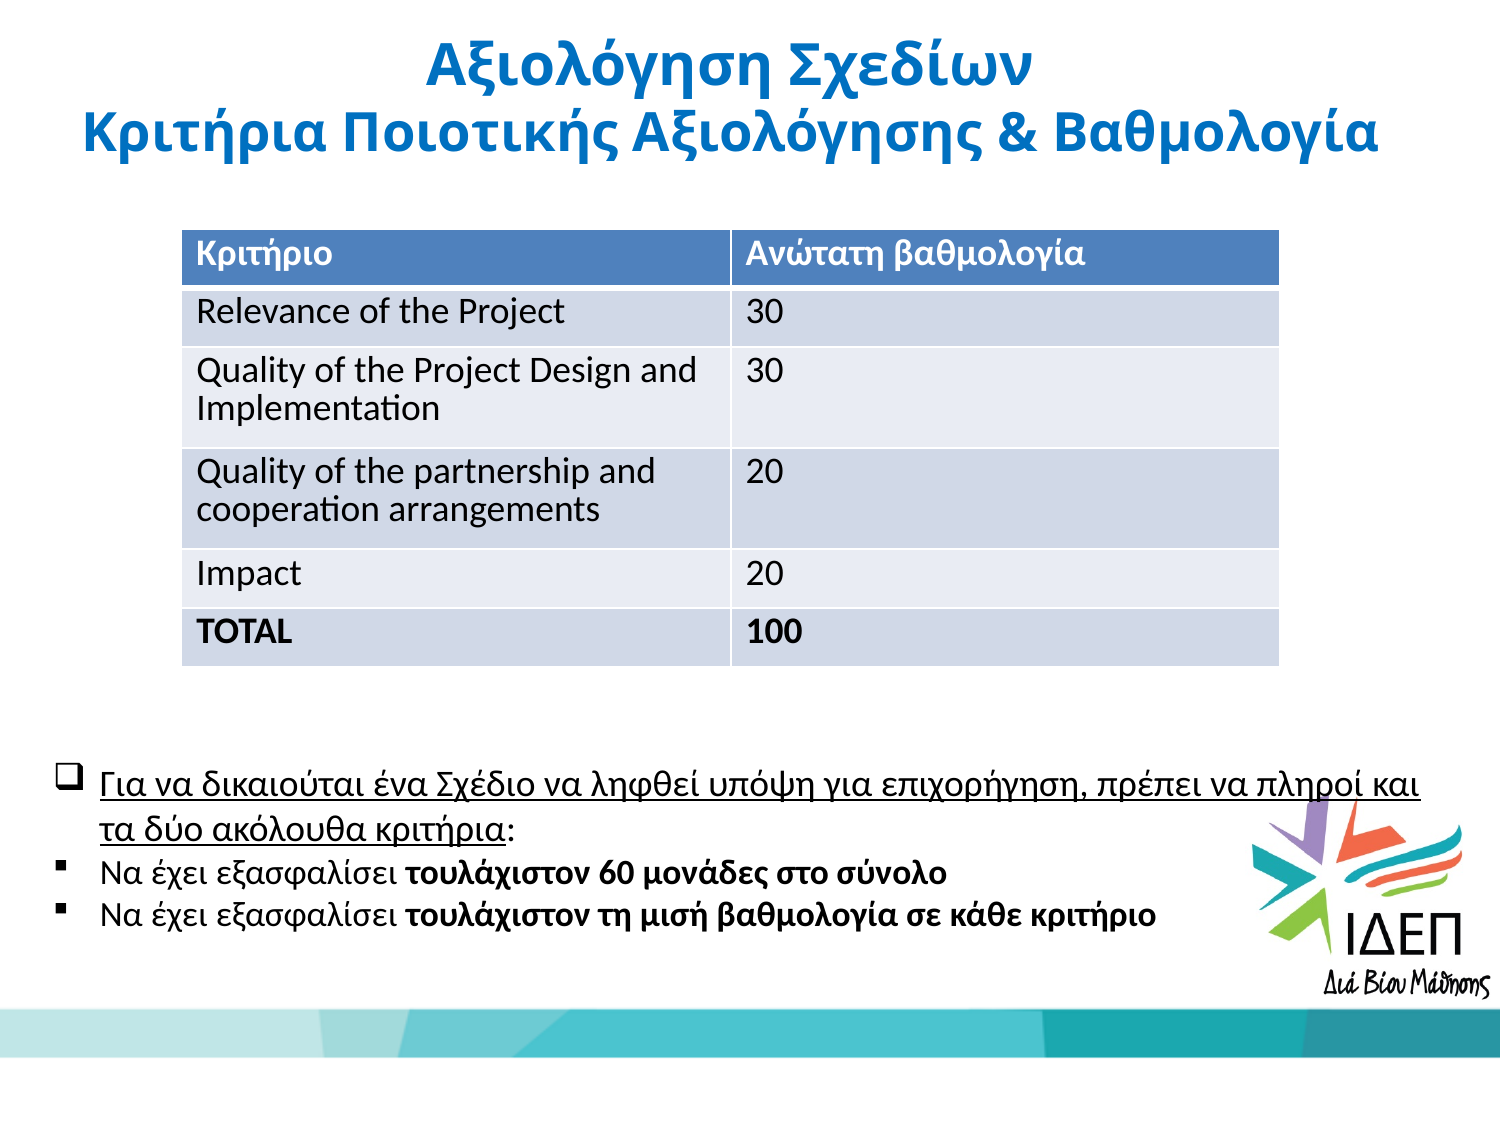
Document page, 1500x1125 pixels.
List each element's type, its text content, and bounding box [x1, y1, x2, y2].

table_cell 30 [732, 291, 1279, 346]
text_box Για να δικαιούται ένα Σχέδιο να ληφθεί υπόψη για επιχορήγηση, πρέπει να πληροί και τα δύο ακόλουθα κριτήρια: Να έχει εξασφαλίσει τουλάχιστον 60 μονάδες στο σύνολο Να έχει εξασφαλίσει τουλάχιστον τη μισή βαθμολογία σε κάθε κριτήριο [38, 751, 1456, 942]
table_cell 100 [732, 609, 1279, 666]
table_cell 20 [732, 449, 1279, 548]
table_cell Quality of the Project Design and Implementation [182, 348, 730, 447]
table_cell TOTAL [182, 609, 730, 666]
text_box Αξιολόγηση Σχεδίων Κριτήρια Ποιοτικής Αξιολόγησης & Βαθμολογία [5, 14, 1456, 175]
table_cell 30 [732, 348, 1279, 447]
table_header Κριτήριο [182, 230, 730, 285]
table_cell 20 [732, 550, 1279, 607]
table_header Ανώτατη βαθμολογία [732, 230, 1279, 285]
picture [0, 788, 1500, 1062]
table_cell Impact [182, 550, 730, 607]
table_cell Quality of the partnership and cooperation arrangements [182, 449, 730, 548]
table_cell Relevance of the Project [182, 291, 730, 346]
